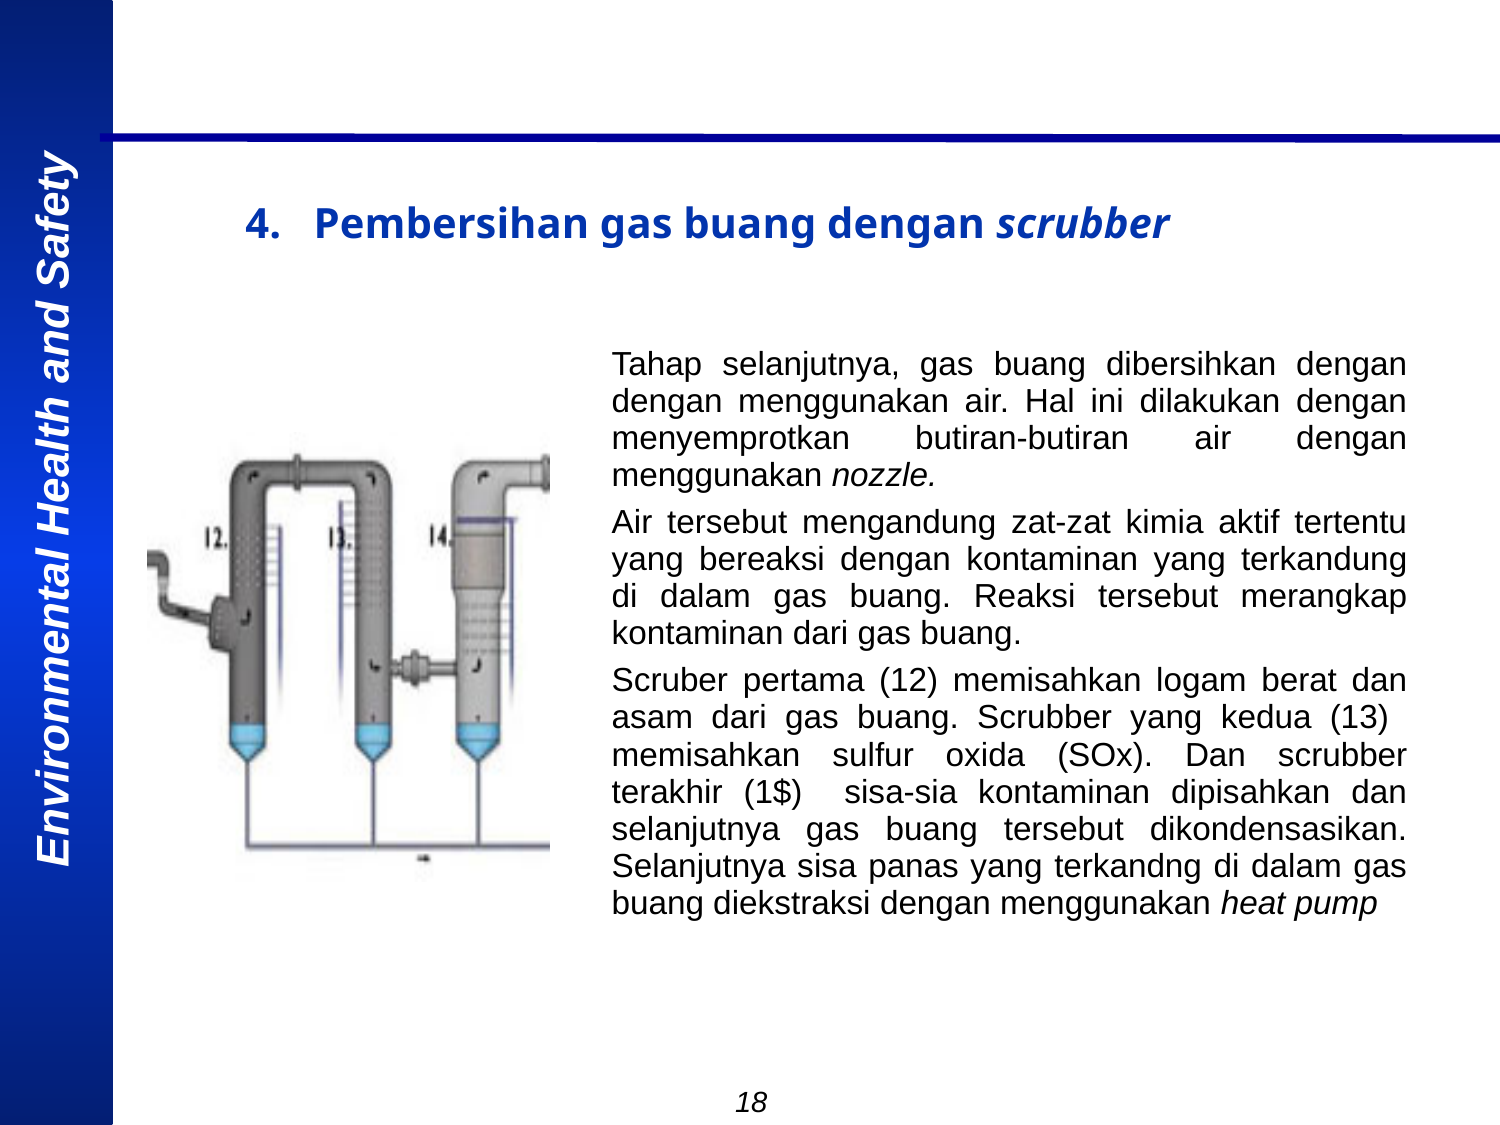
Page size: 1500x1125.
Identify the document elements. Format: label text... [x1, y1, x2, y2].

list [147, 432, 550, 882]
list Tahap selanjutnya, gas buang dibersihkan dengan dengan menggunakan air. Hal ini dilakukan dengan menyemprotkan butiran-butiran air dengan menggunakan nozzle. Air tersebut mengandung zat-zat kimia aktif tertentu yang bereaksi dengan kontaminan yang terkandung di dalam gas buang. Reaksi tersebut merangkap kontaminan dari gas buang. Scruber pertama (12) memisahkan logam berat dan asam dari gas buang. Scrubber yang kedua (13) memisahkan sulfur oxida (SOx). Dan scrubber terakhir (1$) sisa-sia kontaminan dipisahkan dan selanjutnya gas buang tersebut dikondensasikan. Selanjutnya sisa panas yang terkandng di dalam gas buang diekstraksi dengan menggunakan heat pump [596, 338, 1424, 917]
title 4. Pembersihan gas buang dengan scrubber [230, 184, 1223, 256]
